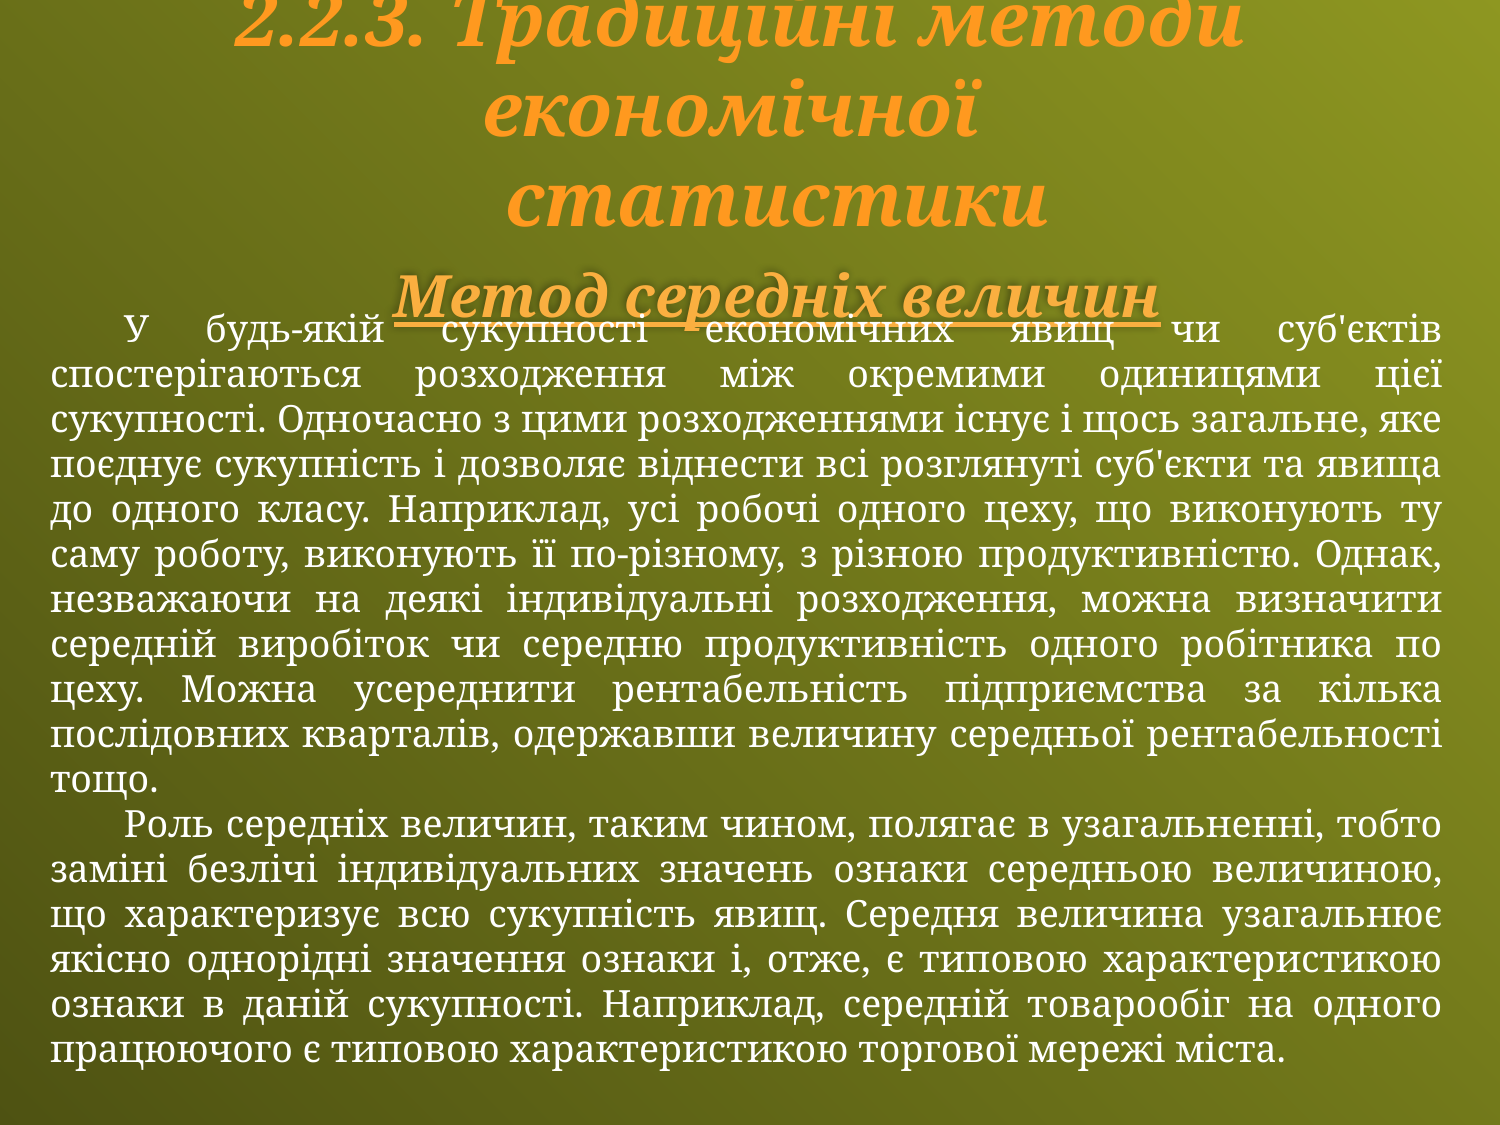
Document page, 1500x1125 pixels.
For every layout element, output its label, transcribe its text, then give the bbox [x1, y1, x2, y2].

text_box У будь-якій сукупності економічних явищ чи суб'єктів спостерігаються розходження між окремими одиницями цієї сукупності. Одночасно з цими розходженнями існує і щось загальне, яке поєднує сукупність і дозволяє віднести всі розглянуті суб'єкти та явища до одного класу. Наприклад, усі робочі одного цеху, що виконують ту саму роботу, виконують її по-різному, з різною продуктивністю. Однак, незважаючи на деякі індивідуальні розходження, можна визначити середній виробіток чи середню продуктивність одного робітника по цеху. Можна усереднити рентабельність підприємства за кілька послідовних кварталів, одержавши величину середньої рентабельності тощо. Роль середніх величин, таким чином, полягає в узагальненні, тобто заміні безлічі індивідуальних значень ознаки середньою величиною, що характеризує всю сукупність явищ. Середня величина узагальнює якісно однорідні значення ознаки і, отже, є типовою характеристикою ознаки в даній сукупності. Наприклад, середній товарообіг на одного працюючого є типовою характеристикою торгової мережі міста. [35, 297, 1459, 1078]
text_box 2.2.3. Традиційні методи економічної статистики [0, 0, 1500, 369]
text_box Метод середніх величин [378, 251, 1176, 297]
